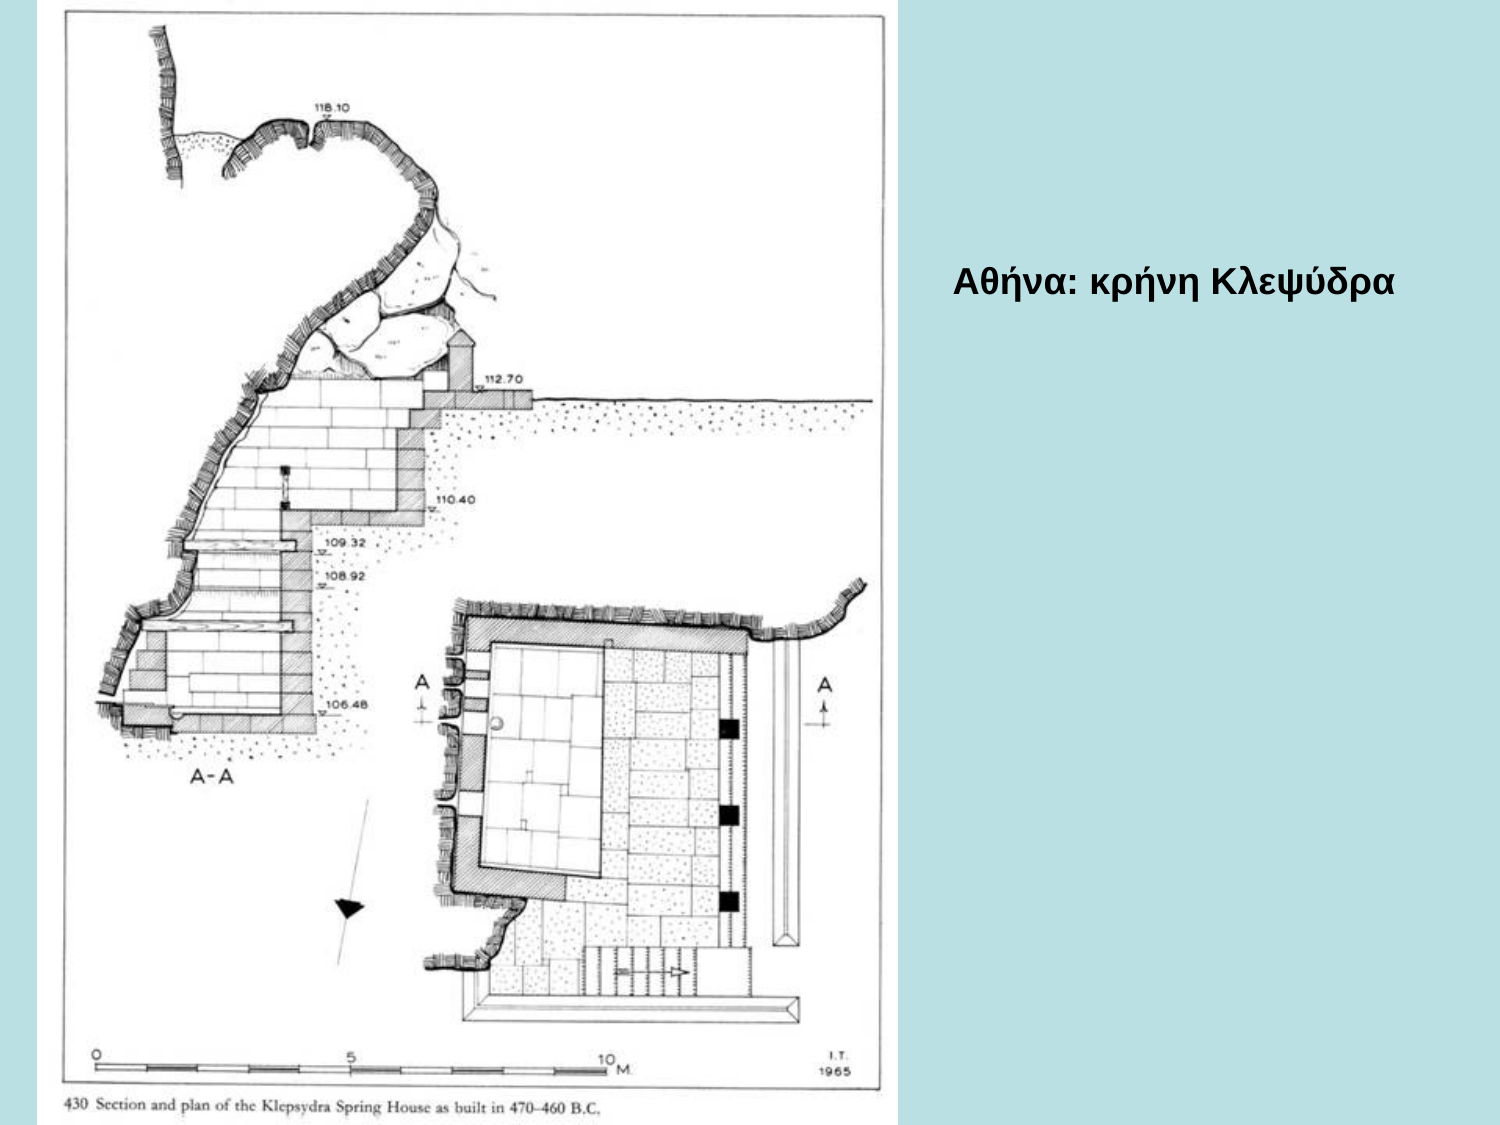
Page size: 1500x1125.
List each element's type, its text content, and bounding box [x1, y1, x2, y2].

text_box Αθήνα: κρήνη Κλεψύδρα [937, 249, 1411, 310]
picture [37, 0, 898, 1125]
